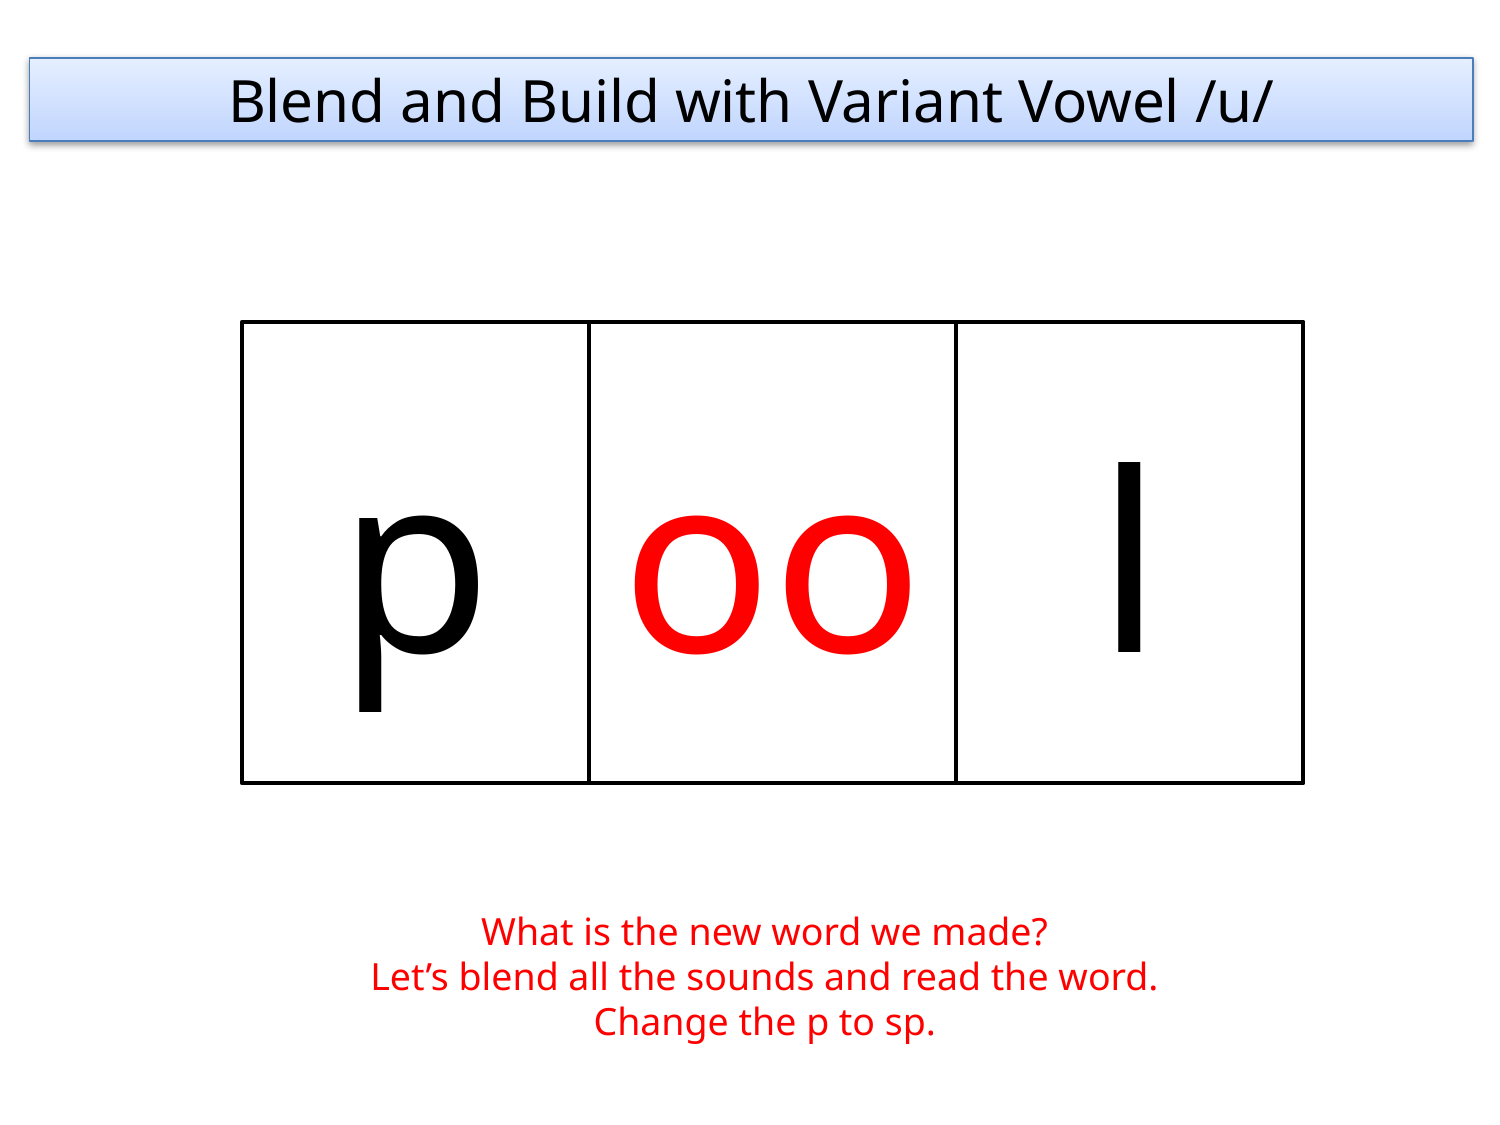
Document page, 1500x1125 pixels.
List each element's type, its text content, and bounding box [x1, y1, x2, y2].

text_box oo [587, 320, 954, 785]
text_box Blend and Build with Variant Vowel /u/ [29, 57, 1474, 142]
text_box p [240, 320, 587, 785]
text_box What is the new word we made? Let’s blend all the sounds and read the word. Change the p to sp. [241, 900, 1288, 1051]
text_box l [954, 320, 1305, 785]
